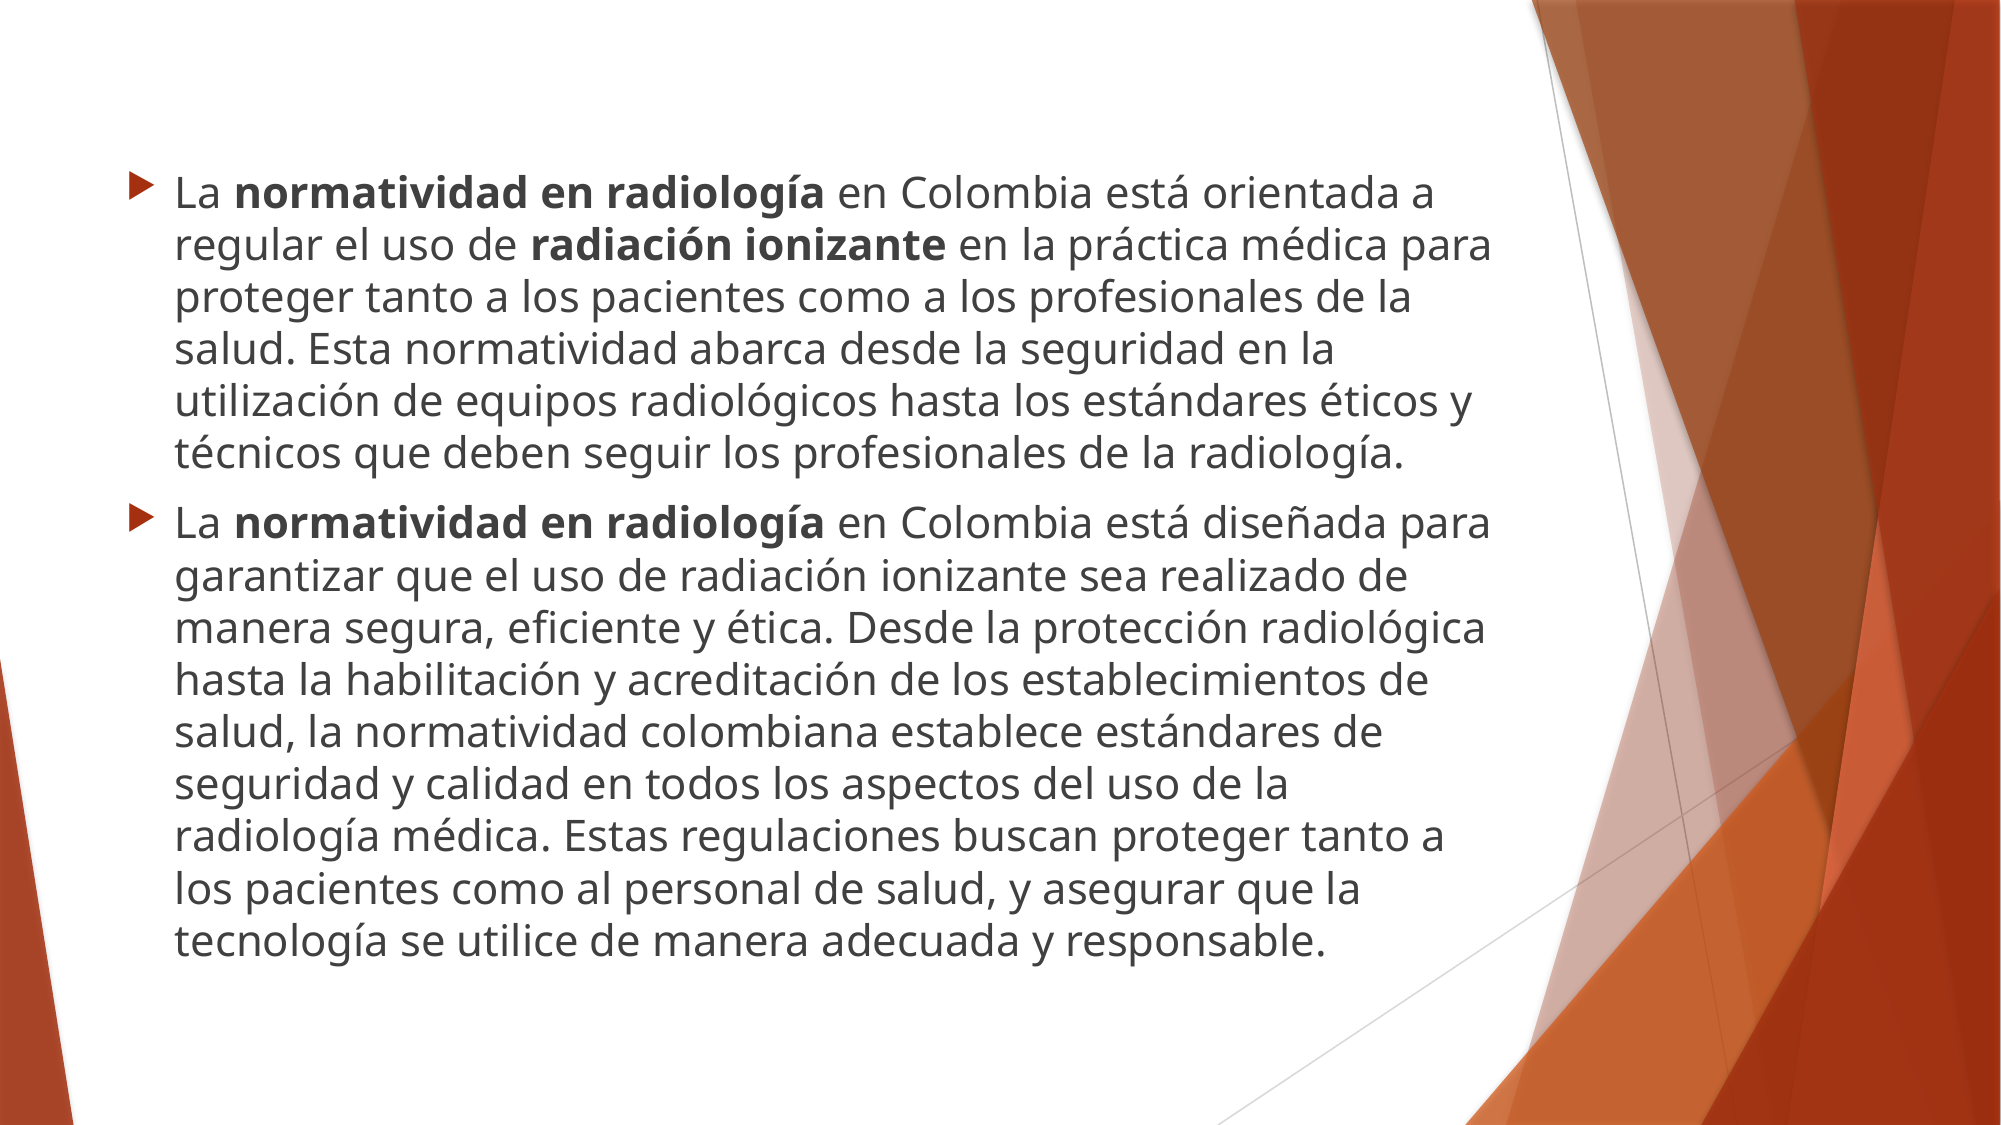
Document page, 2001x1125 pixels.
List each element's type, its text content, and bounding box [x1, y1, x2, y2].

list La normatividad en radiología en Colombia está orientada a regular el uso de radiación ionizante en la práctica médica para proteger tanto a los pacientes como a los profesionales de la salud. Esta normatividad abarca desde la seguridad en la utilización de equipos radiológicos hasta los estándares éticos y técnicos que deben seguir los profesionales de la radiología. La normatividad en radiología en Colombia está diseñada para garantizar que el uso de radiación ionizante sea realizado de manera segura, eficiente y ética. Desde la protección radiológica hasta la habilitación y acreditación de los establecimientos de salud, la normatividad colombiana establece estándares de seguridad y calidad en todos los aspectos del uso de la radiología médica. Estas regulaciones buscan proteger tanto a los pacientes como al personal de salud, y asegurar que la tecnología se utilice de manera adecuada y responsable. [111, 157, 1522, 992]
